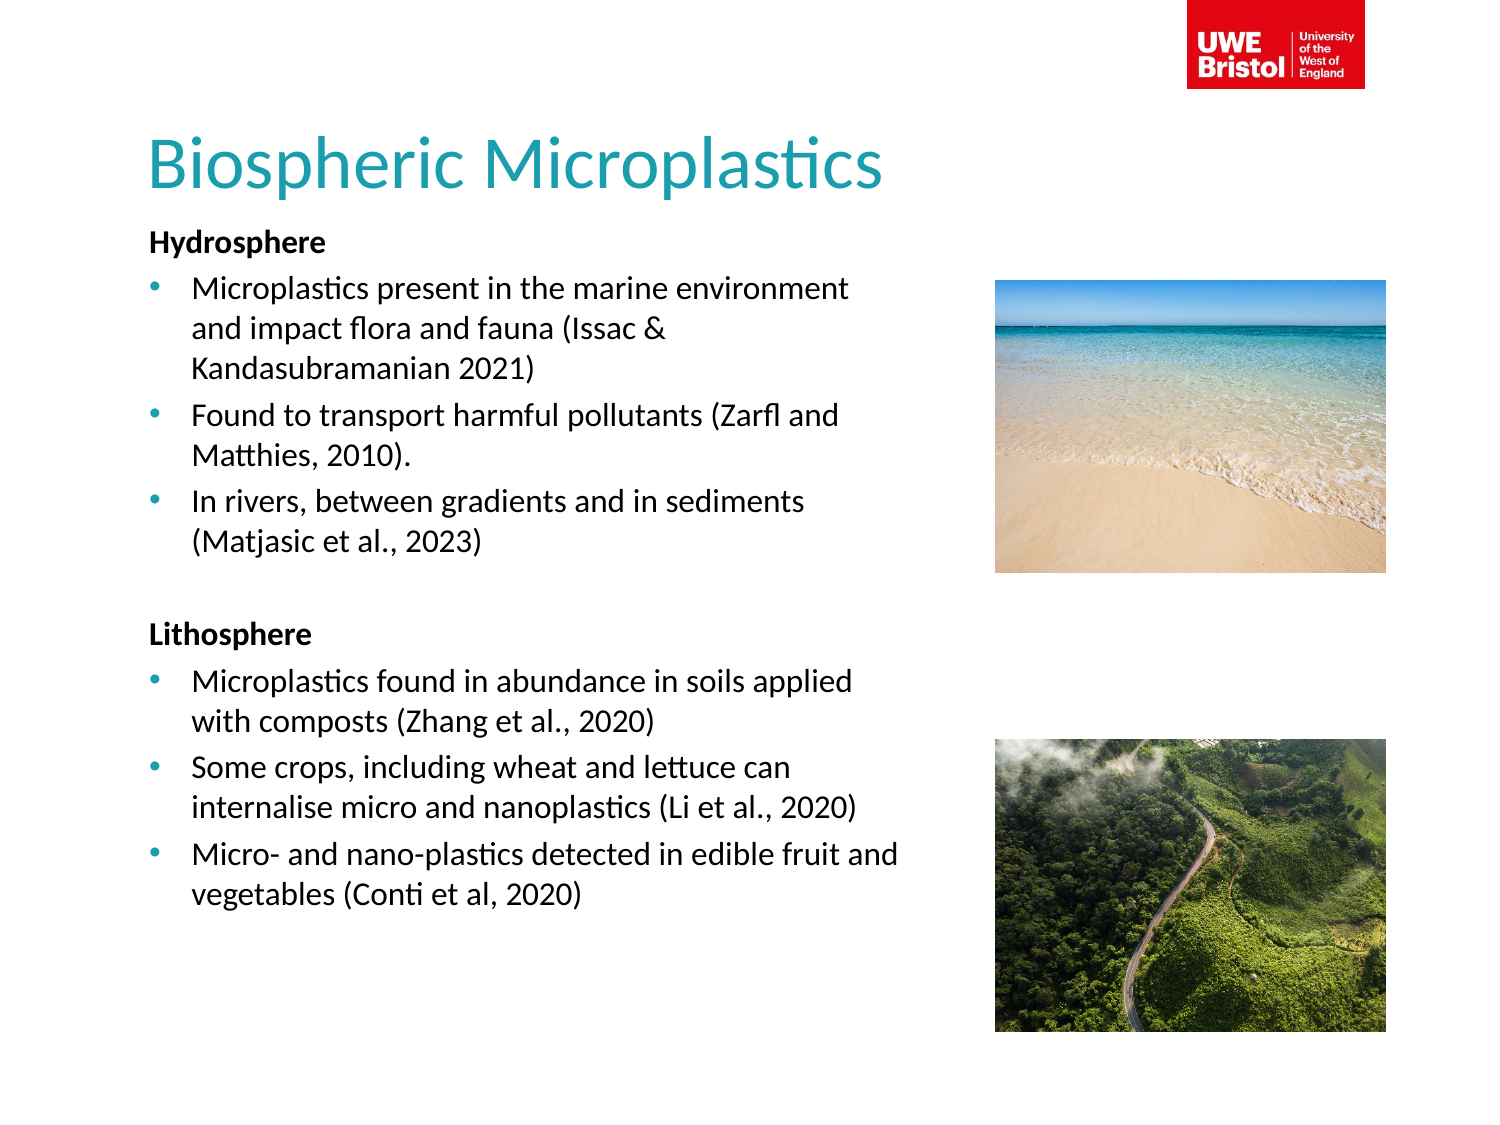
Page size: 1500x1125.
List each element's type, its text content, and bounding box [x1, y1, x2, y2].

list Hydrosphere Microplastics present in the marine environment and impact flora and fauna (Issac & Kandasubramanian 2021) Found to transport harmful pollutants (Zarfl and Matthies, 2010). In rivers, between gradients and in sediments (Matjasic et al., 2023) Lithosphere Microplastics found in abundance in soils applied with composts (Zhang et al., 2020) Some crops, including wheat and lettuce can internalise micro and nanoplastics (Li et al., 2020) Micro- and nano-plastics detected in edible fruit and vegetables (Conti et al, 2020) [147, 219, 904, 976]
picture [995, 739, 1386, 1033]
picture [1187, 0, 1365, 89]
picture [995, 280, 1386, 331]
picture [995, 332, 1386, 574]
title Biospheric Microplastics [147, 113, 1442, 279]
